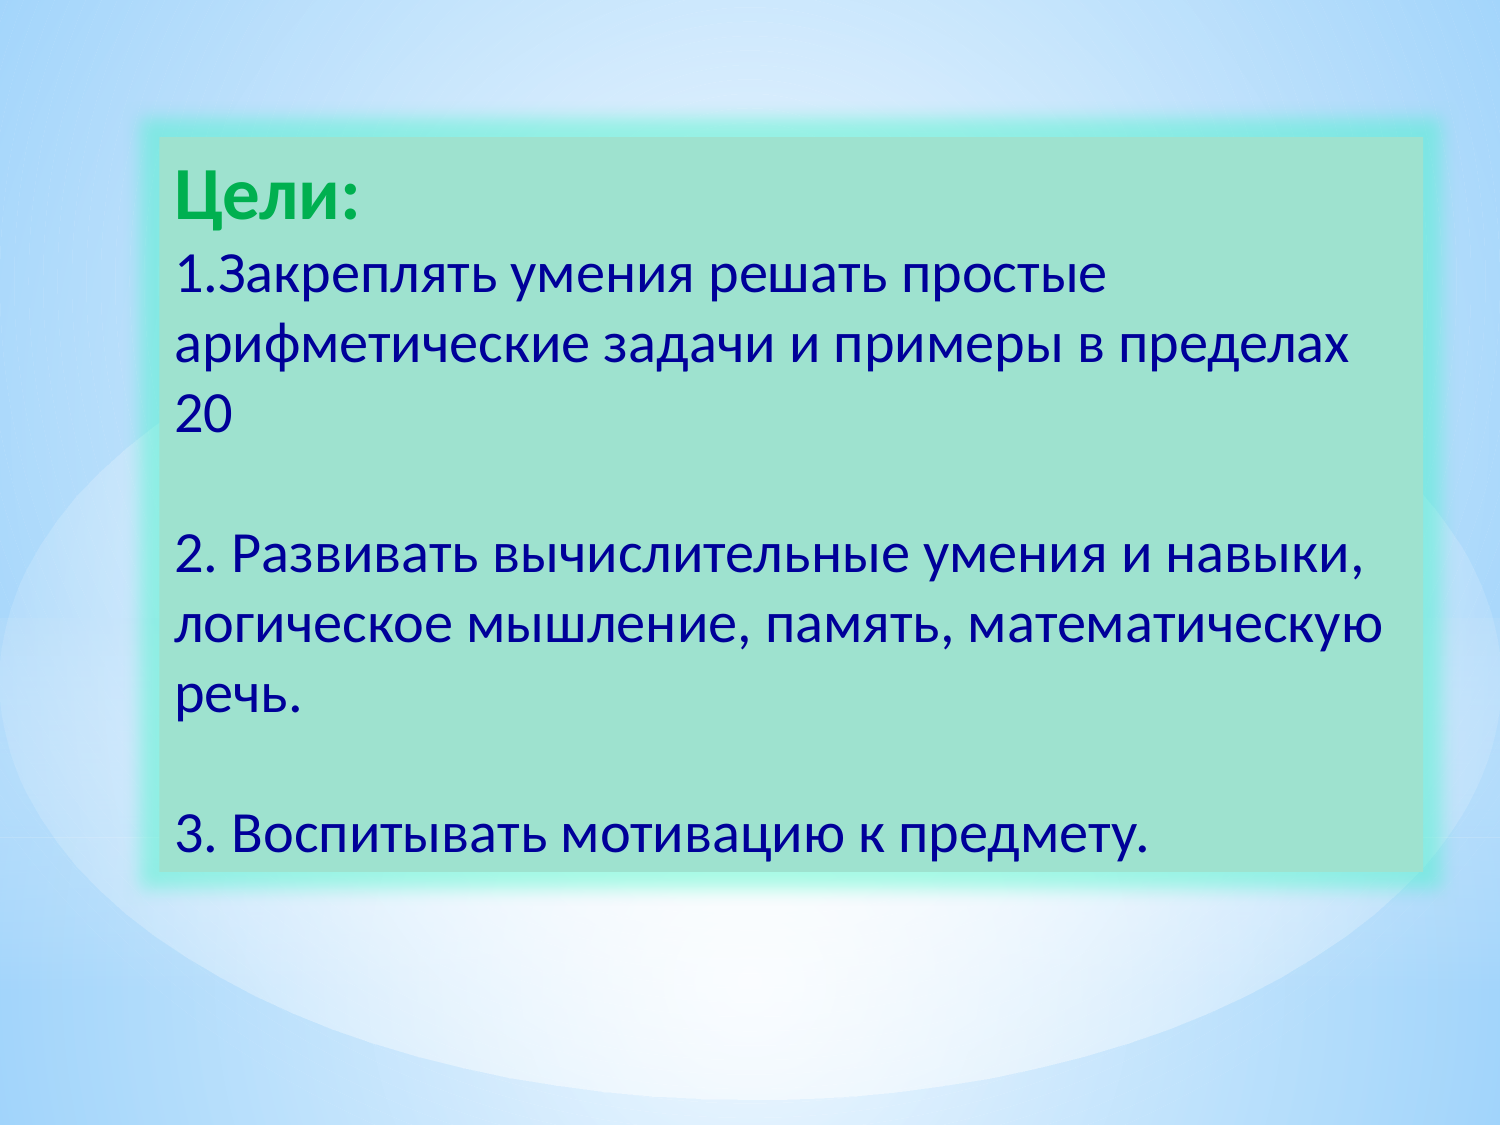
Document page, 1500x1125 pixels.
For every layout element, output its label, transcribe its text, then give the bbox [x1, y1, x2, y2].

text_box Цели: 1.Закреплять умения решать простые арифметические задачи и примеры в пределах 20 2. Развивать вычислительные умения и навыки, логическое мышление, память, математическую речь. 3. Воспитывать мотивацию к предмету. [159, 137, 1424, 872]
